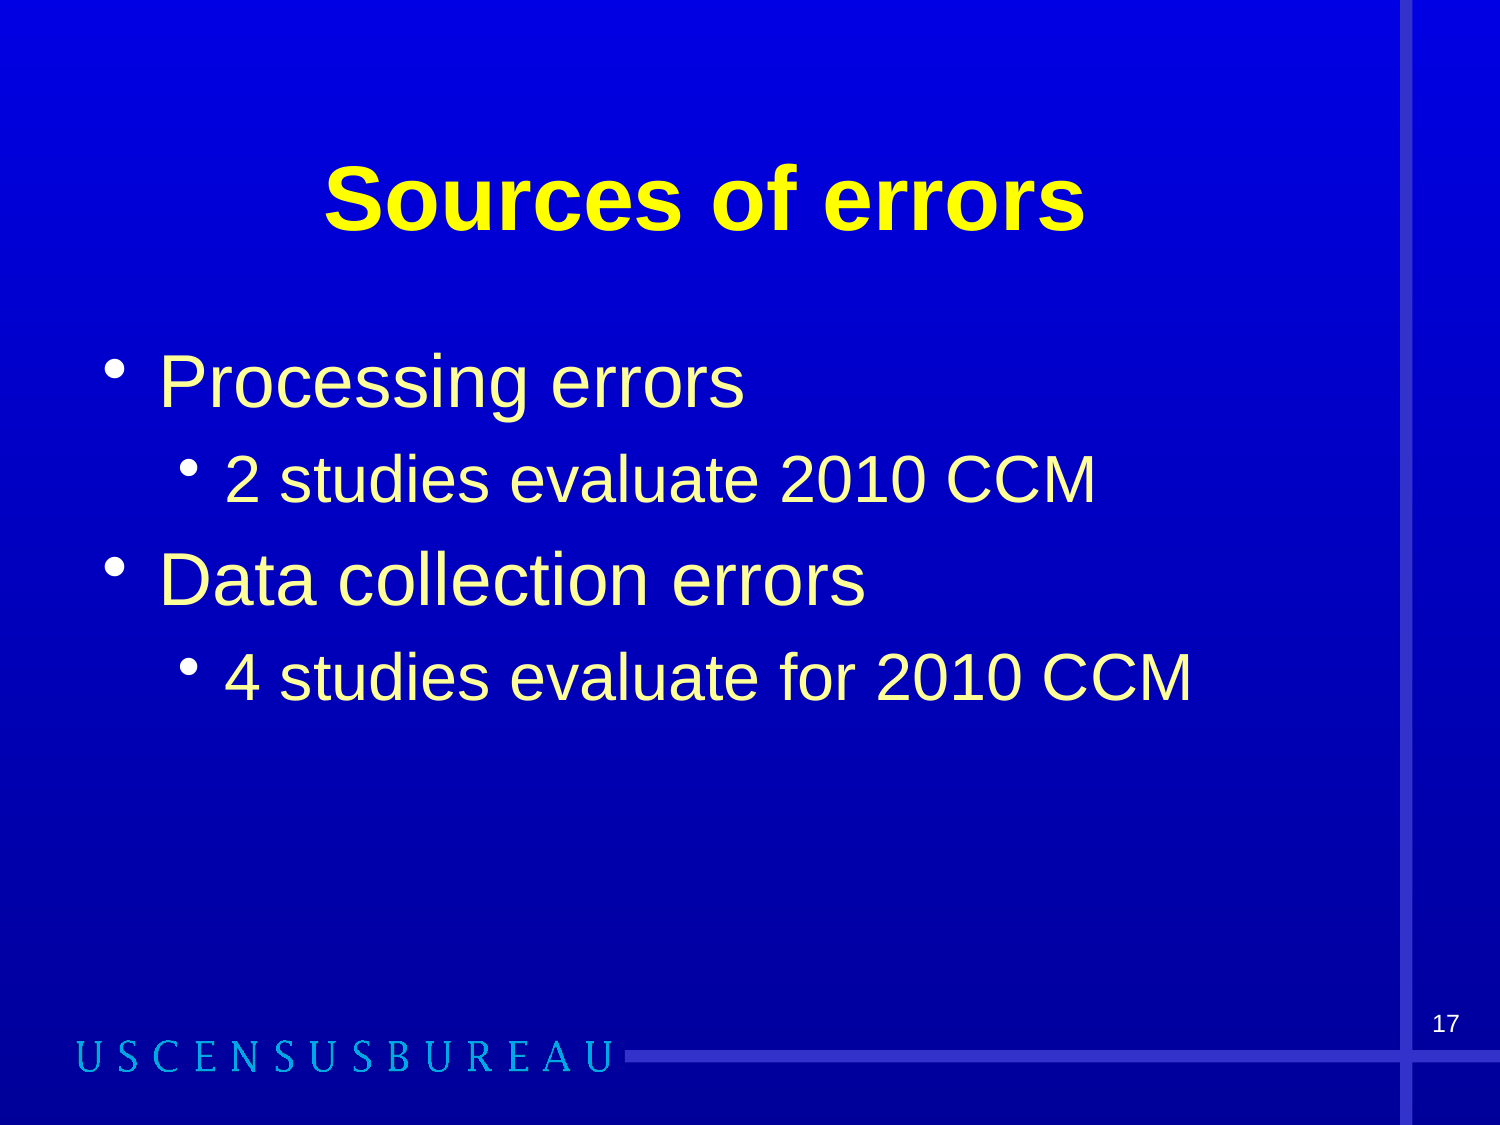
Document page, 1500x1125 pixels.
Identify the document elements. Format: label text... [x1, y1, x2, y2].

title Sources of errors [87, 99, 1351, 288]
picture [75, 1037, 613, 1075]
list Processing errors 2 studies evaluate 2010 CCM Data collection errors 4 studies evaluate for 2010 CCM [87, 324, 1351, 976]
slide_number 17 [1162, 999, 1476, 1076]
